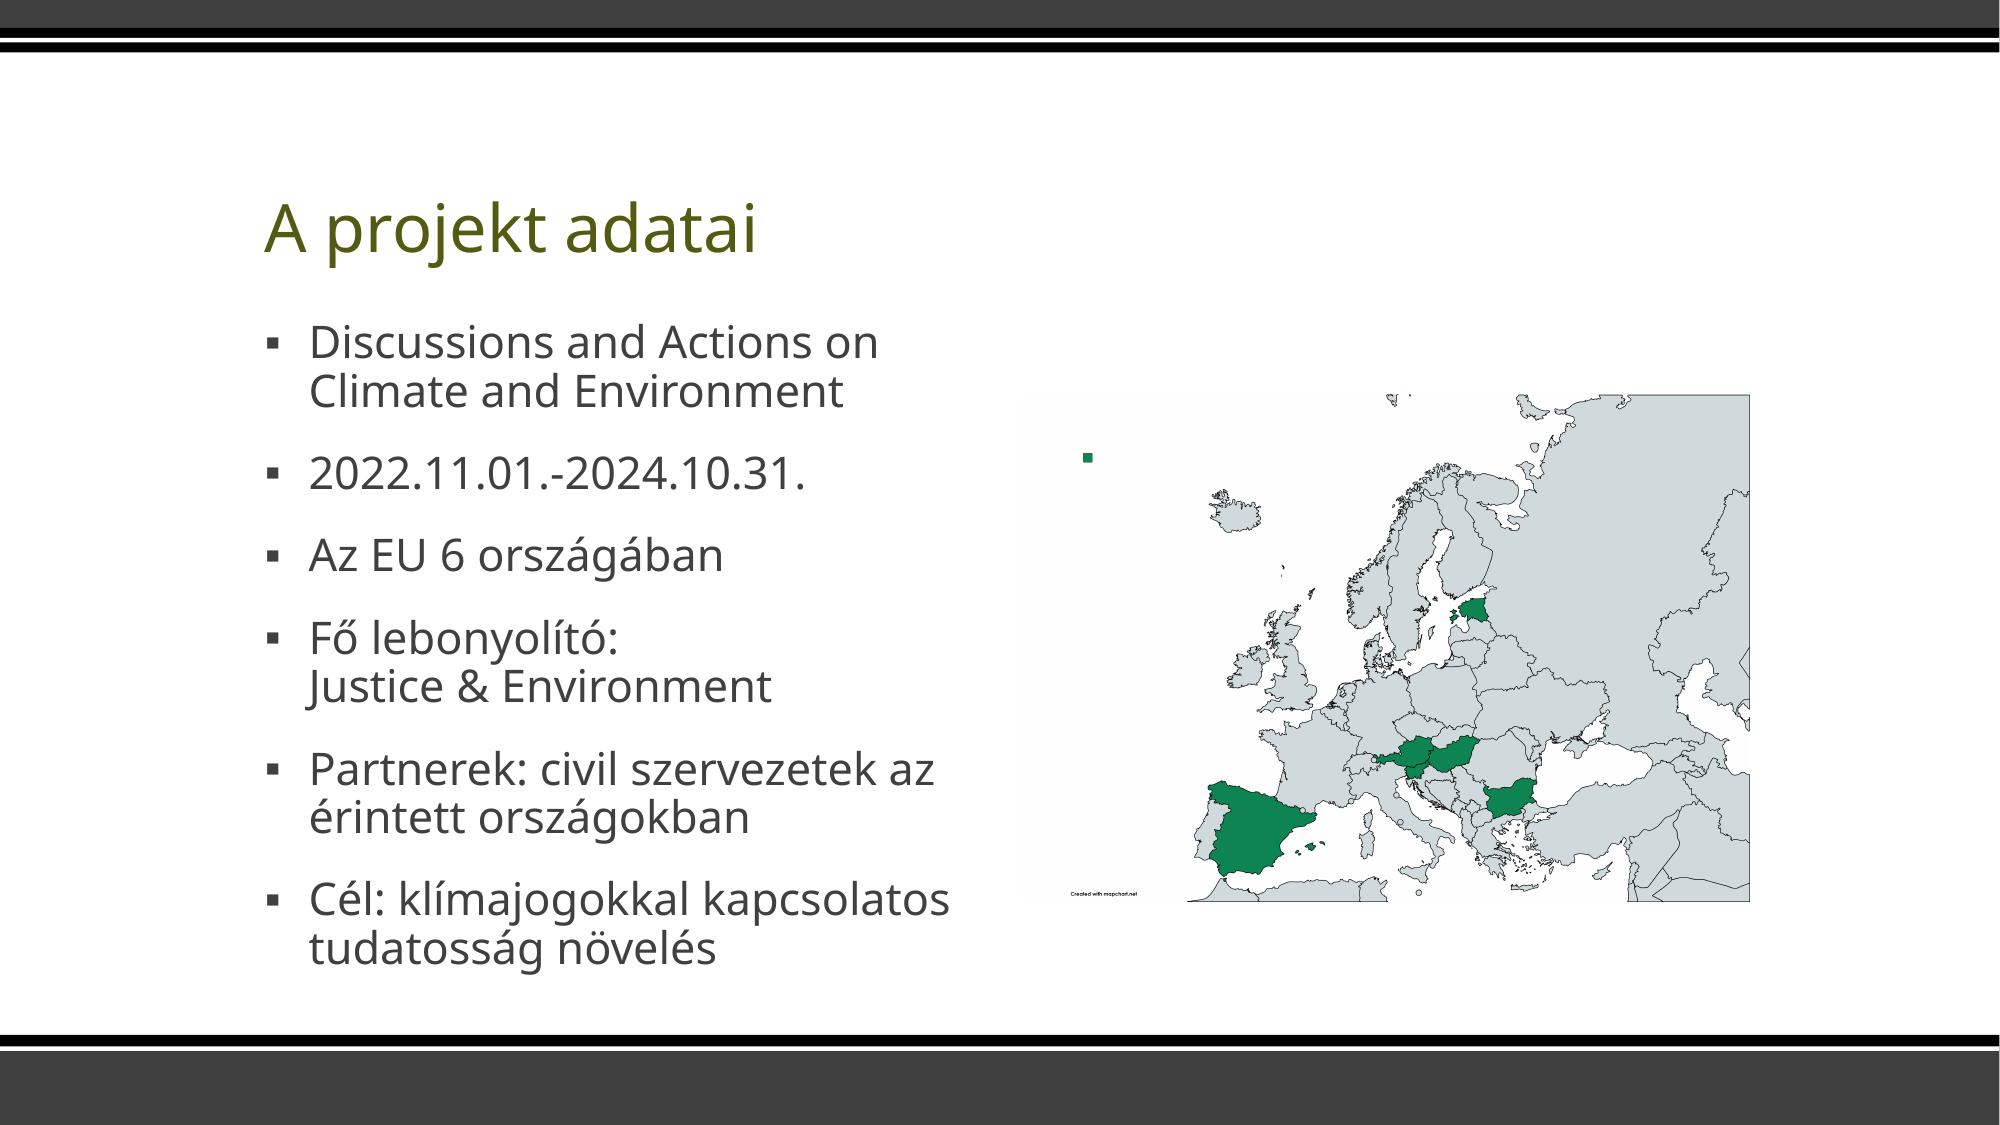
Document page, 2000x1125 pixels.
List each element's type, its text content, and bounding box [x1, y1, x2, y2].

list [1021, 394, 1751, 902]
title A projekt adatai [249, 99, 1750, 275]
list Discussions and Actions on Climate and Environment 2022.11.01.-2024.10.31. Az EU 6 országában Fő lebonyolító: Justice & Environment Partnerek: civil szervezetek az érintett országokban Cél: klímajogokkal kapcsolatos tudatosság növelés [249, 312, 978, 984]
